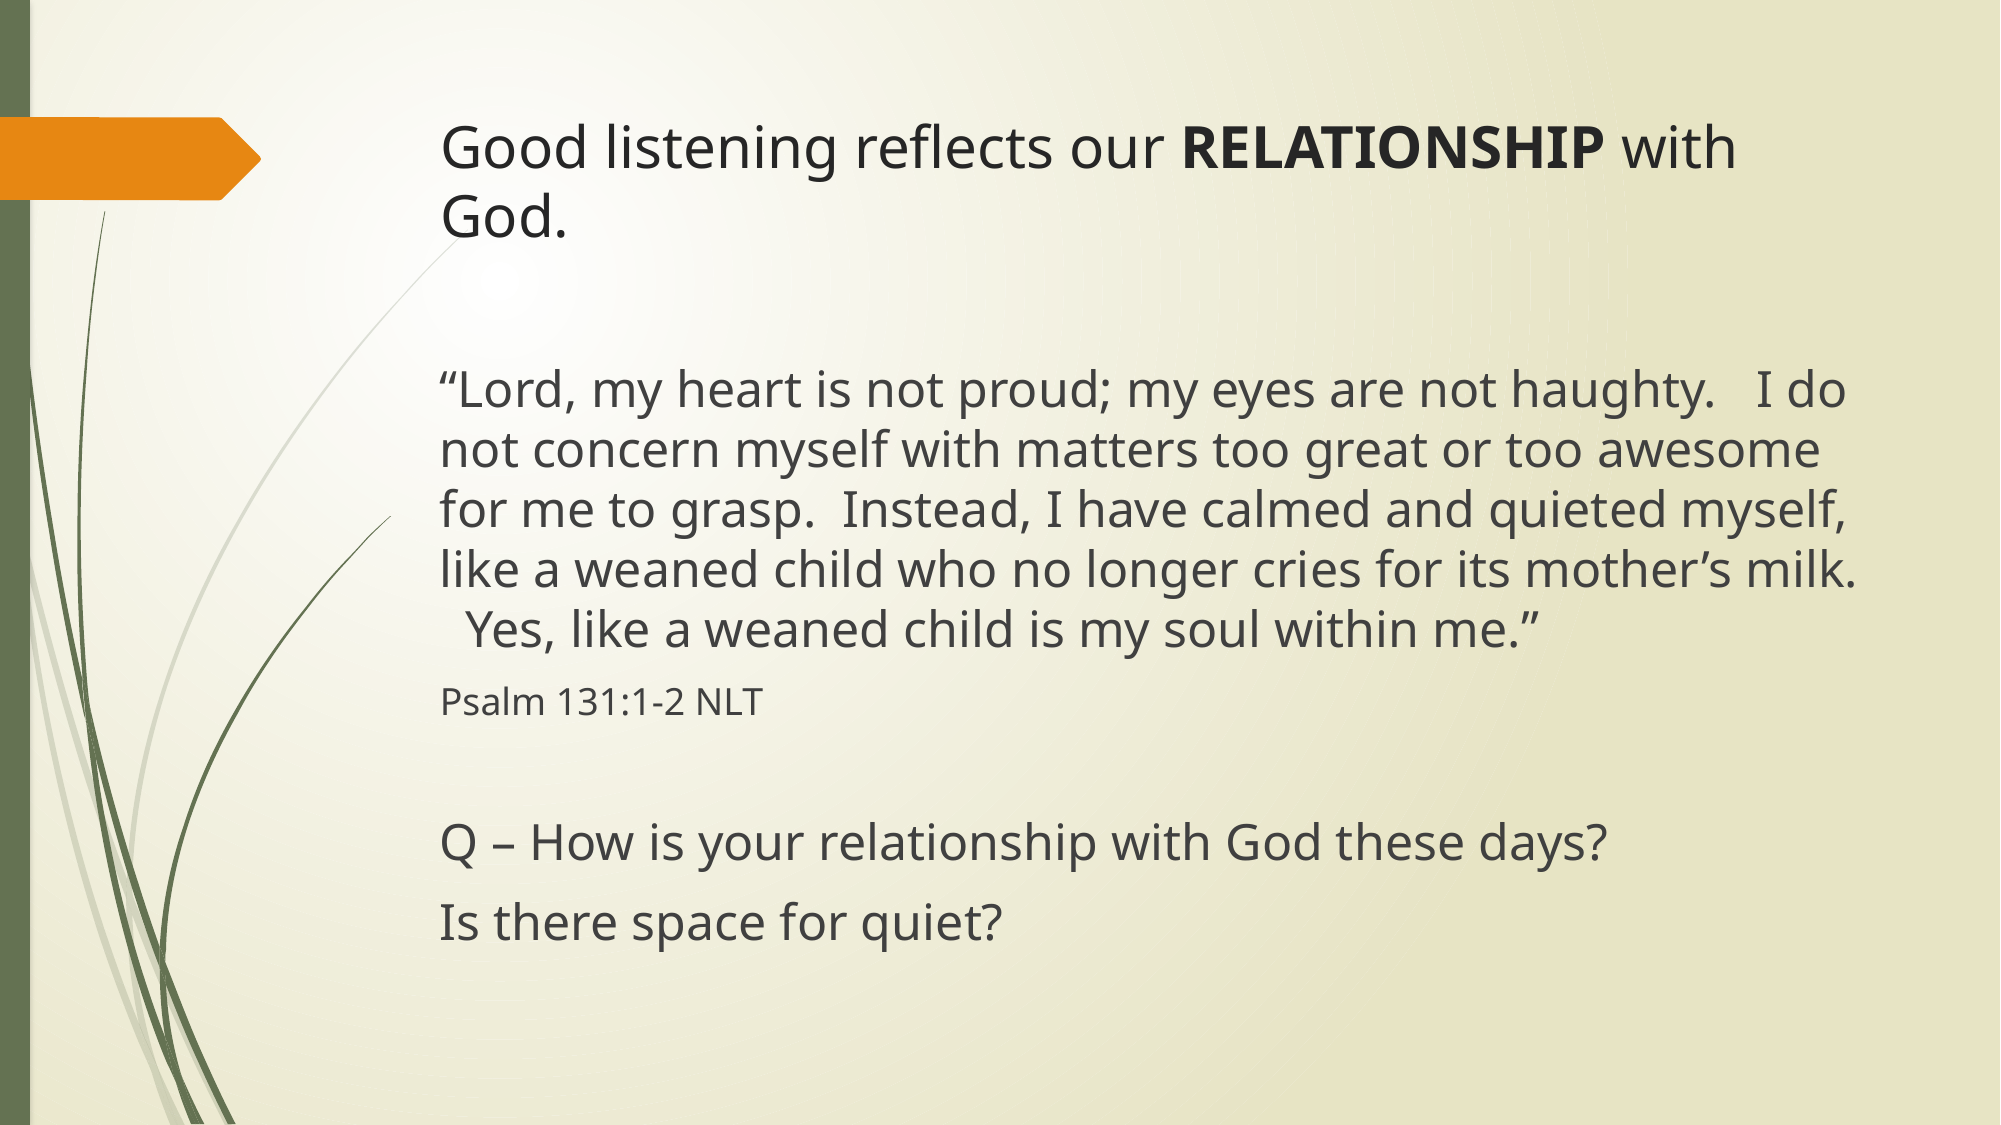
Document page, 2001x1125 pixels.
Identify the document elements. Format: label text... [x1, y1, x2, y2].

title Good listening reflects our RELATIONSHIP with God. [425, 102, 1888, 313]
list “Lord, my heart is not proud; my eyes are not haughty. I do not concern myself with matters too great or too awesome for me to grasp. Instead, I have calmed and quieted myself, like a weaned child who no longer cries for its mother’s milk. Yes, like a weaned child is my soul within me.” Psalm 131:1-2 NLT Q – How is your relationship with God these days? Is there space for quiet? [424, 350, 1888, 970]
